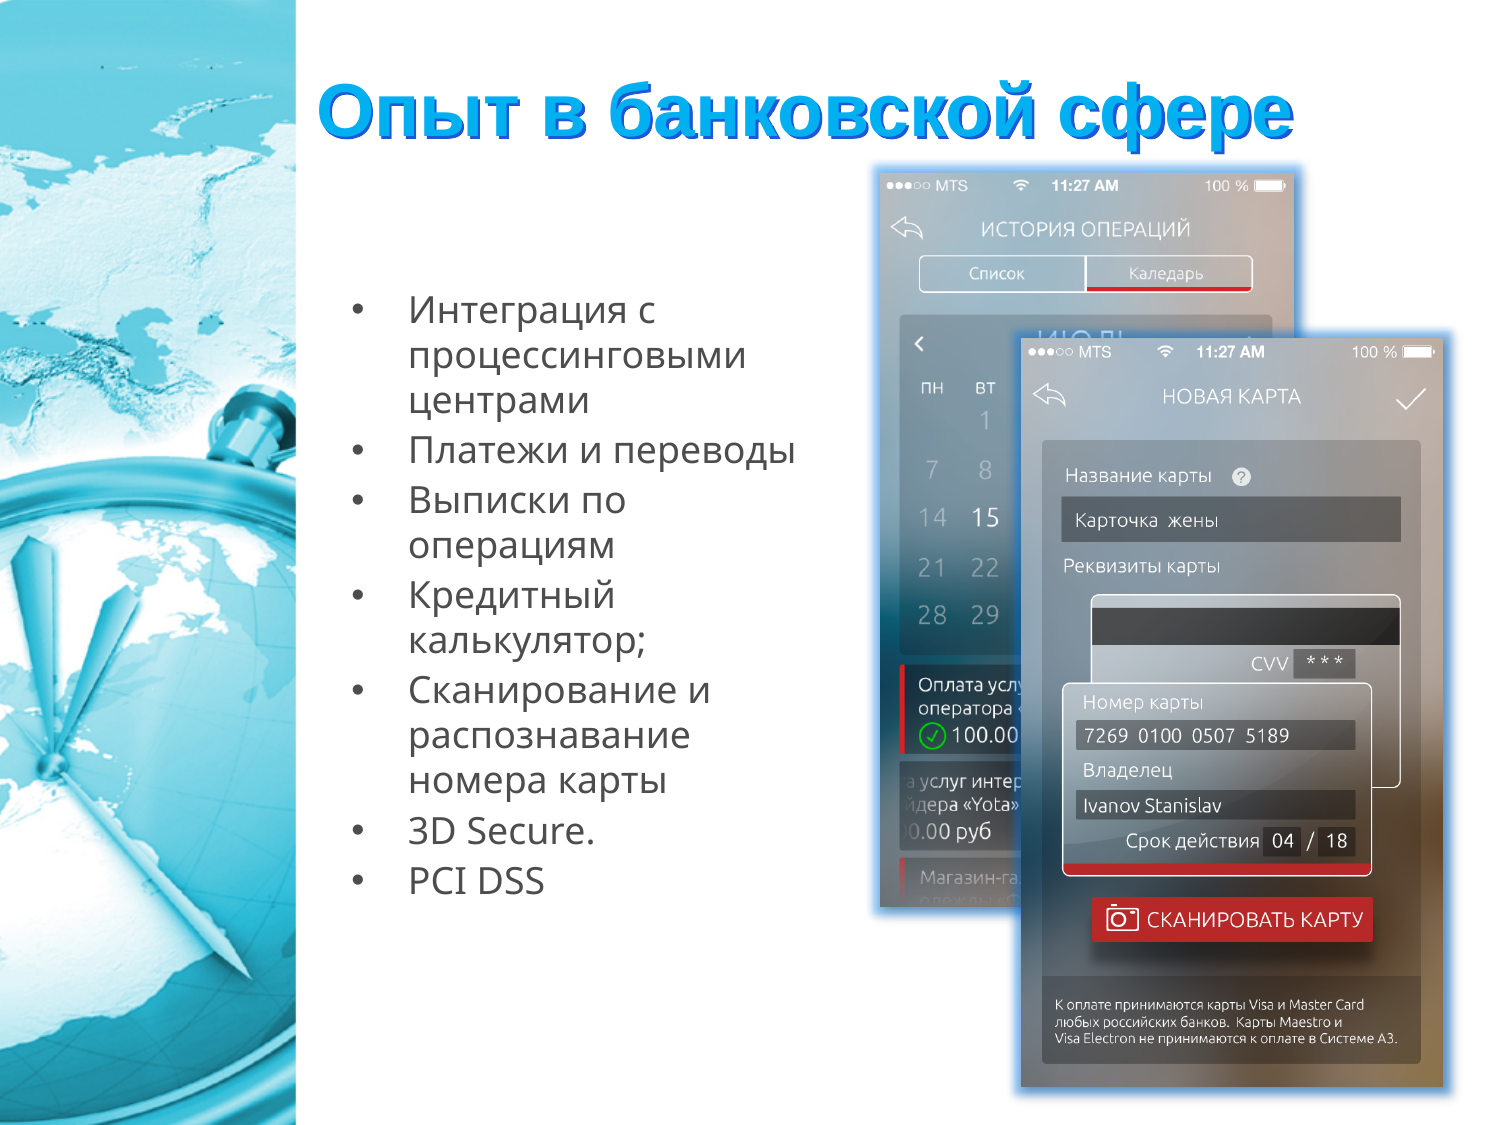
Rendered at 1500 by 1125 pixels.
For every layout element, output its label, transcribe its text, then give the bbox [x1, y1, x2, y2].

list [879, 172, 1294, 907]
title Опыт в банковской сфере [300, 48, 1436, 164]
picture [0, 0, 1500, 1125]
text_box Интеграция с процессинговыми центрами Платежи и переводы Выписки по операциям Кредитный калькулятор; Сканирование и распознавание номера карты 3D Secure. PCI DSS [336, 278, 845, 988]
